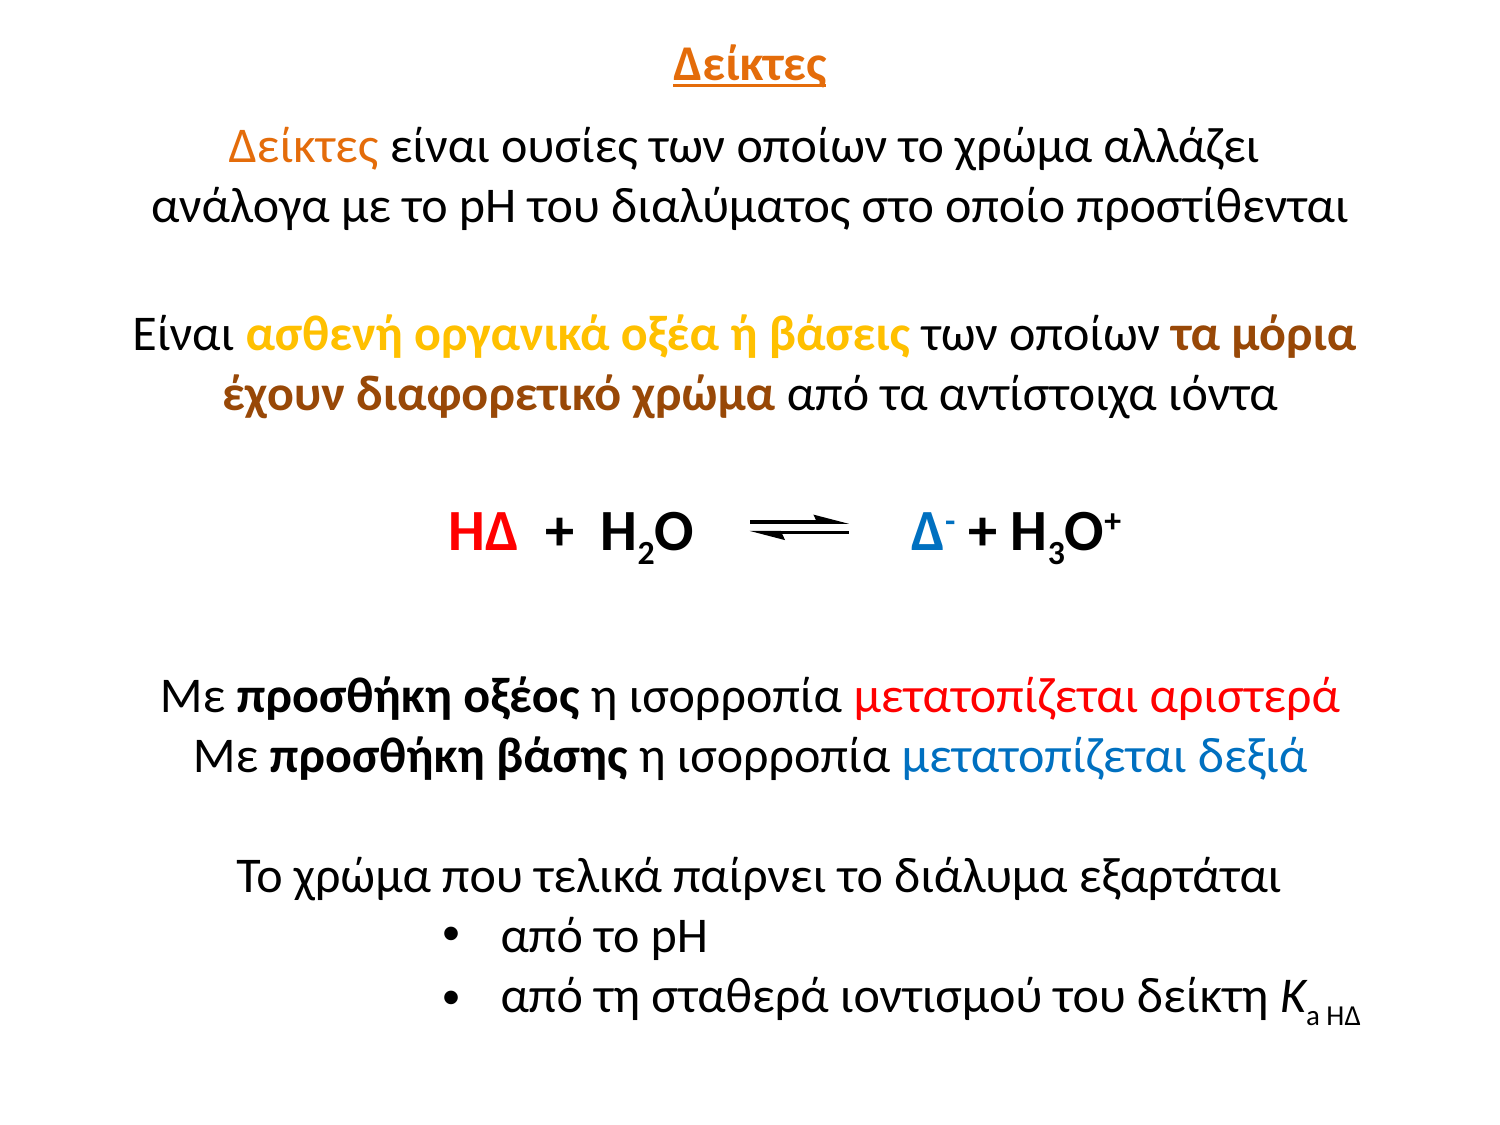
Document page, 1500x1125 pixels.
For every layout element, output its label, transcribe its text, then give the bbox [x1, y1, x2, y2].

text_box Είναι ασθενή οργανικά οξέα ή βάσεις των οποίων τα μόρια έχουν διαφορετικό χρώμα από τα αντίστοιχα ιόντα [0, 292, 1500, 428]
text_box ΗΔ + Η2Ο Δ- + Η3Ο+ [433, 468, 1231, 579]
text_box Δείκτες [0, 23, 1500, 99]
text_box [737, 503, 861, 551]
text_box Δείκτες είναι ουσίες των οποίων το χρώμα αλλάζει ανάλογα με το pH του διαλύματος στο οποίο προστίθενται [0, 105, 1500, 241]
text_box Με προσθήκη οξέος η ισορροπία μετατοπίζεται αριστερά Με προσθήκη βάσης η ισορροπία μετατοπίζεται δεξιά Το χρώμα που τελικά παίρνει το διάλυμα εξαρτάται από το pH από τη σταθερά ιοντισμού του δείκτη Ka ΗΔ [0, 655, 1500, 1039]
